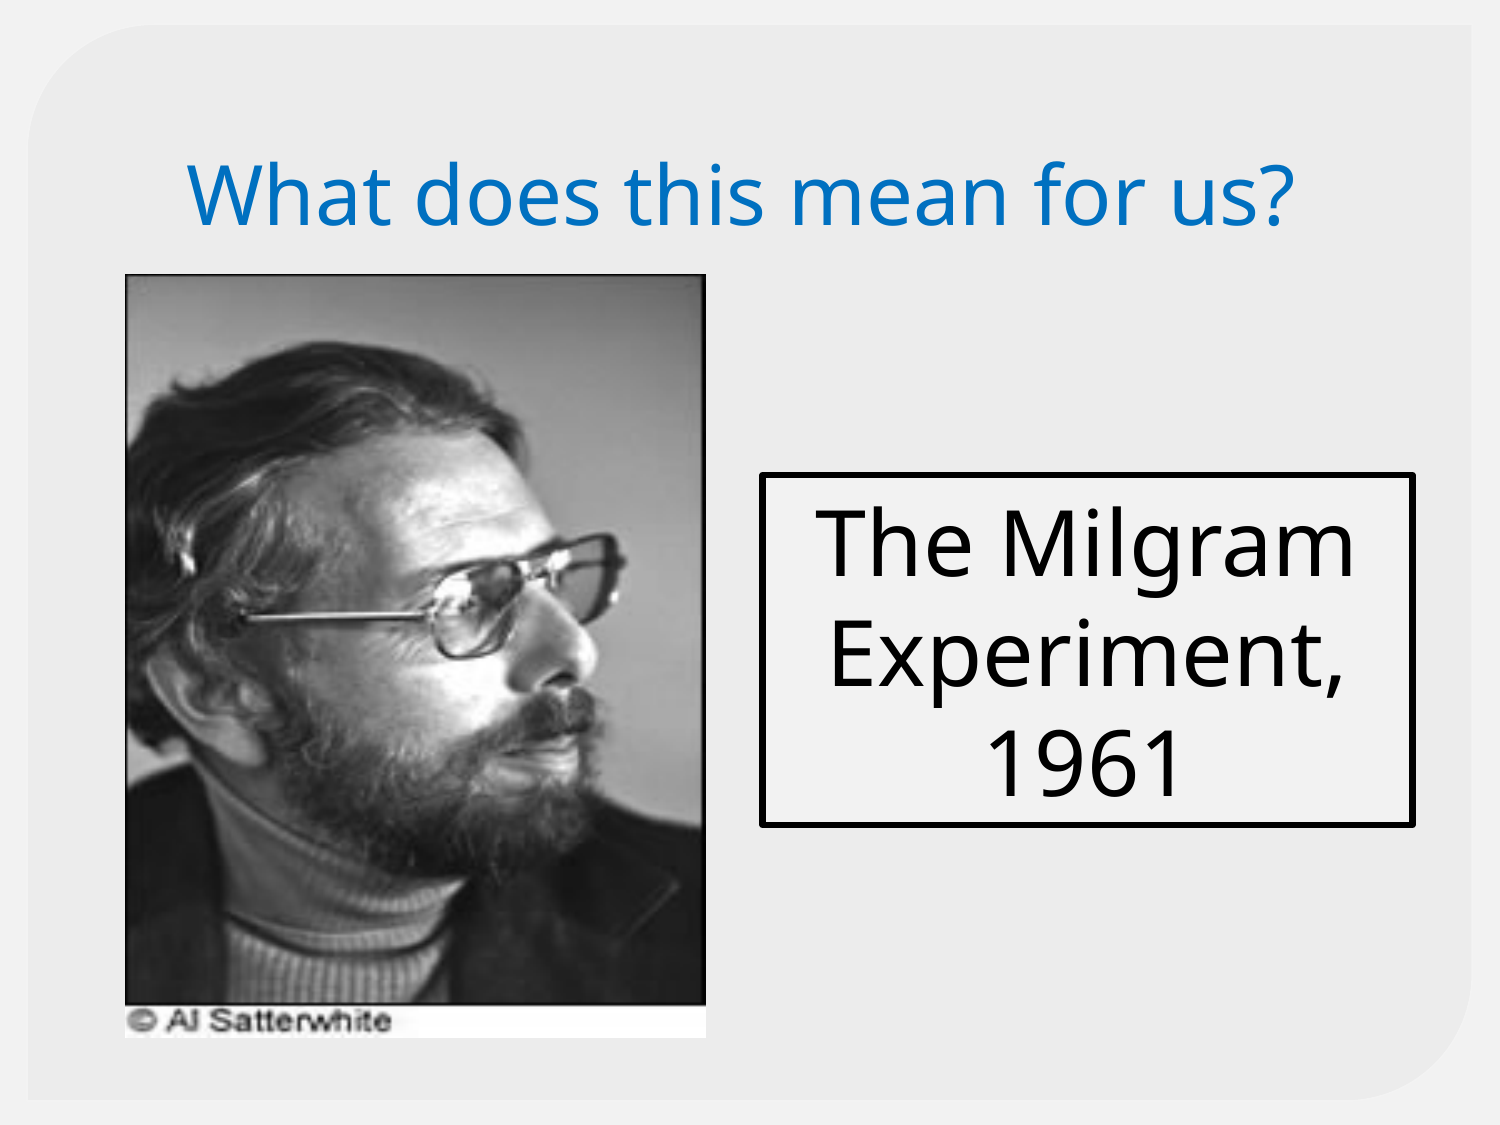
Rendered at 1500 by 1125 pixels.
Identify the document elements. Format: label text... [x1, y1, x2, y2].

title What does this mean for us? [62, 62, 1413, 250]
picture [124, 274, 706, 1038]
text_box The Milgram Experiment, 1961 [759, 472, 1416, 828]
